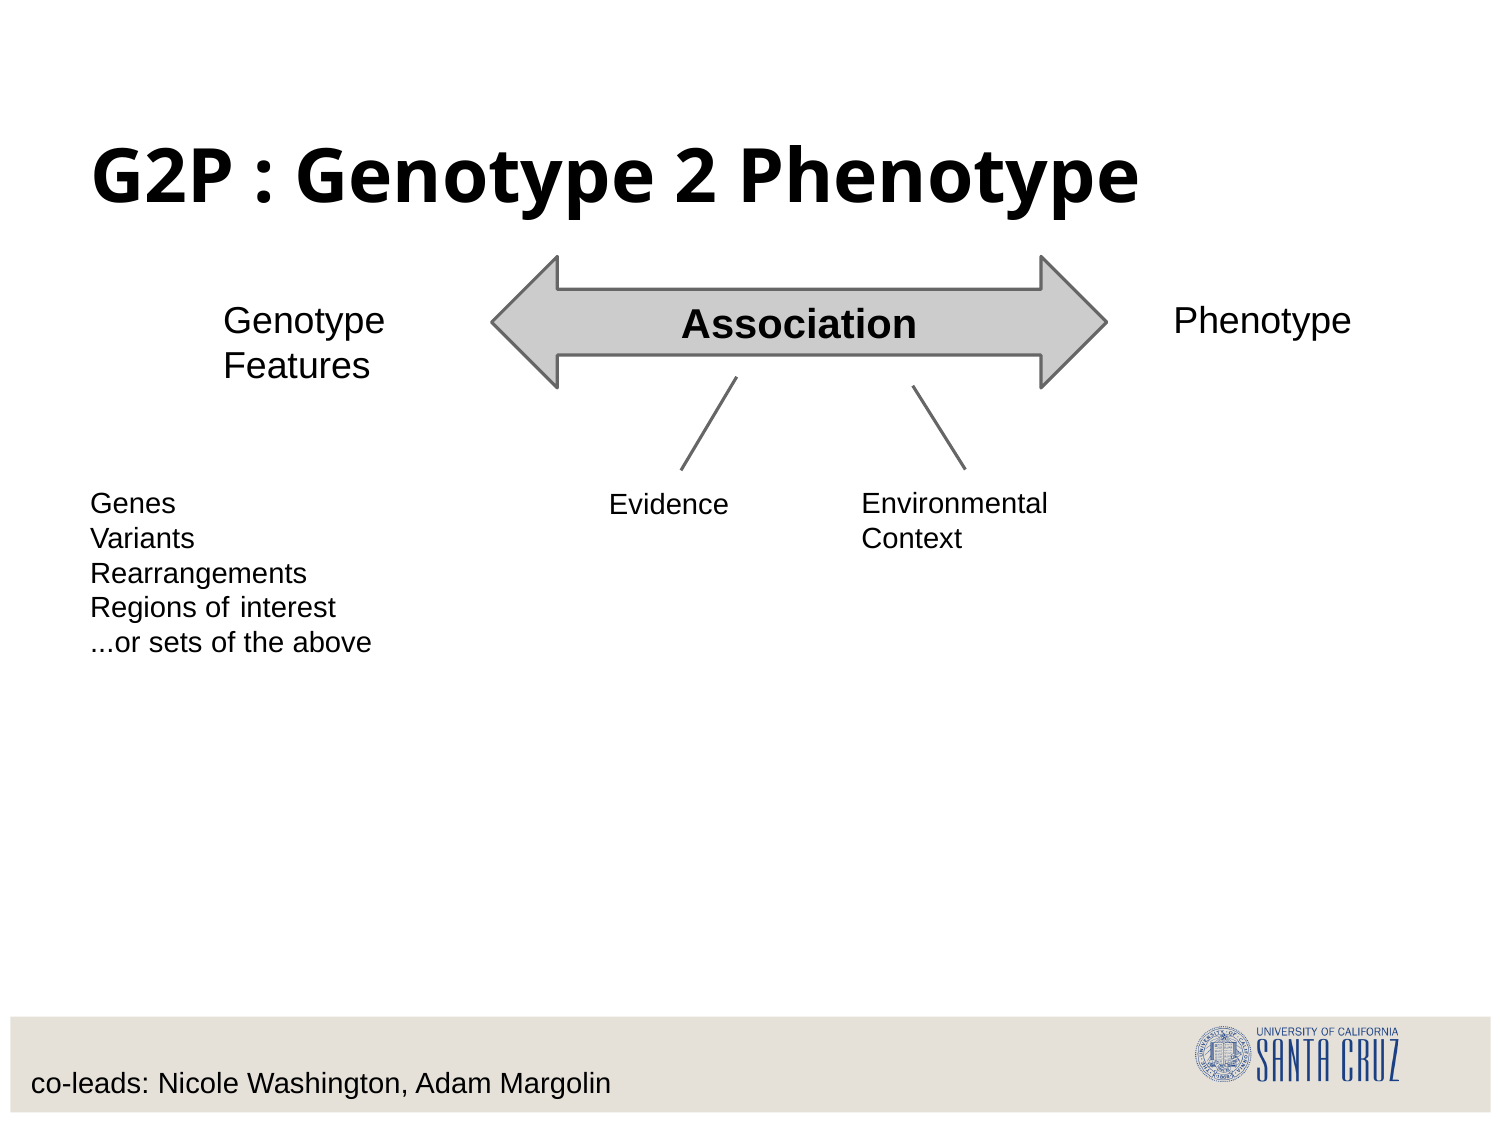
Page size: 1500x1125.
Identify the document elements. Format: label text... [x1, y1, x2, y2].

picture [1195, 1026, 1399, 1082]
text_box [912, 385, 966, 470]
text_box Environmental Context [846, 469, 1085, 559]
text_box Phenotype [1158, 280, 1480, 428]
title G2P : Genotype 2 Phenotype [75, 45, 1425, 233]
text_box co-leads: Nicole Washington, Adam Margolin [15, 1048, 700, 1105]
text_box Genotype Features [208, 280, 530, 428]
text_box Association [530, 256, 1107, 388]
text_box Genes Variants Rearrangements Regions of interest ...or sets of the above [75, 459, 408, 719]
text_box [680, 376, 737, 471]
text_box Evidence [594, 470, 768, 560]
